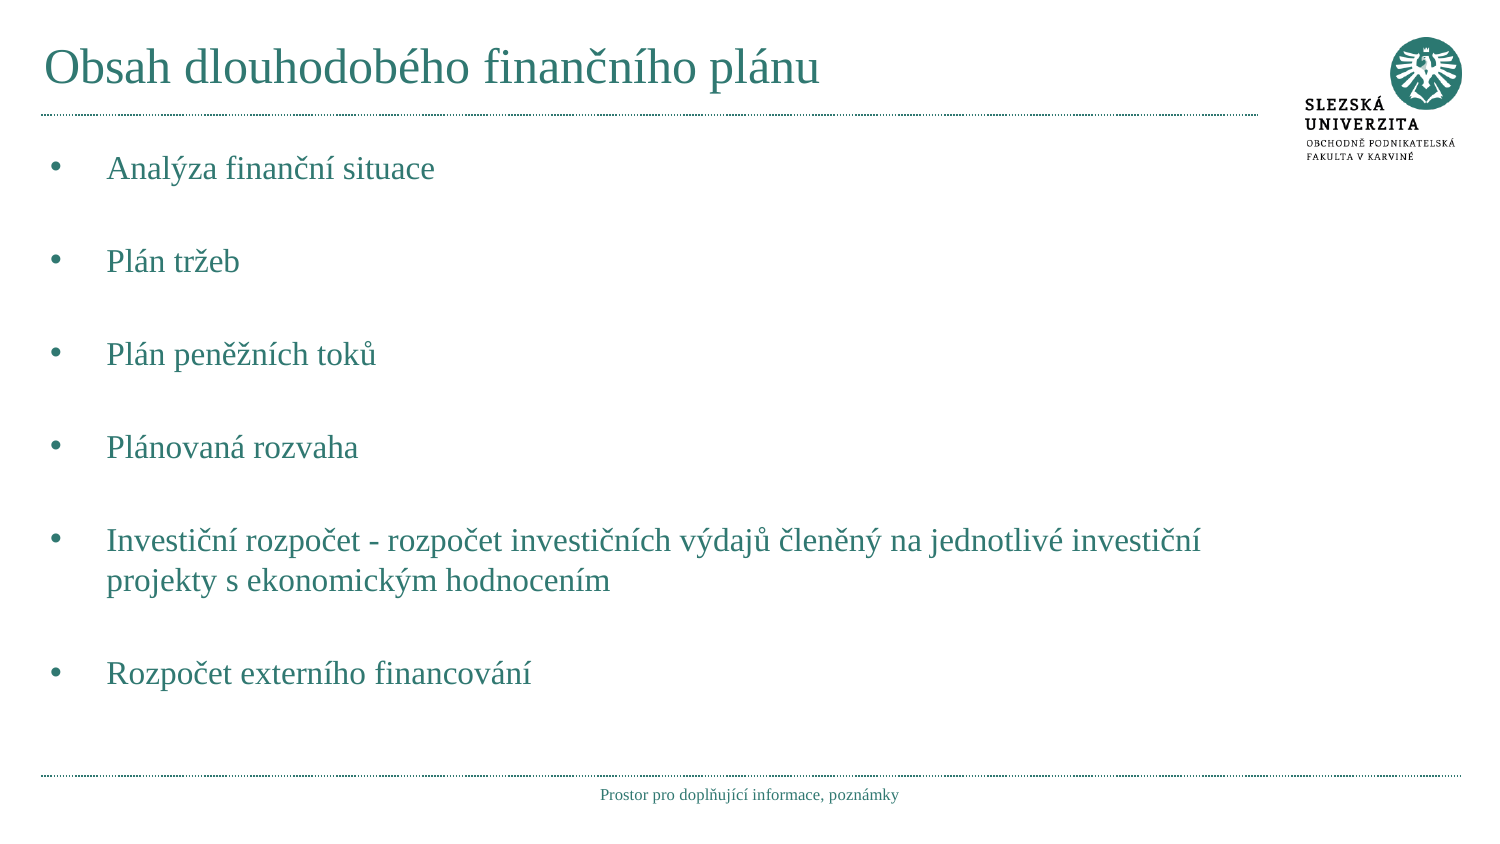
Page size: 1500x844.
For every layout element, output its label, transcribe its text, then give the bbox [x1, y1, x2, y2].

text_box Prostor pro doplňující informace, poznámky [442, 776, 1058, 811]
text_box Analýza finanční situace Plán tržeb Plán peněžních toků Plánovaná rozvaha Investiční rozpočet - rozpočet investičních výdajů členěný na jednotlivé investiční projekty s ekonomickým hodnocením Rozpočet externího financování [35, 138, 1229, 647]
title Obsah dlouhodobého finančního plánu [29, 26, 1270, 110]
picture [1305, 37, 1462, 160]
